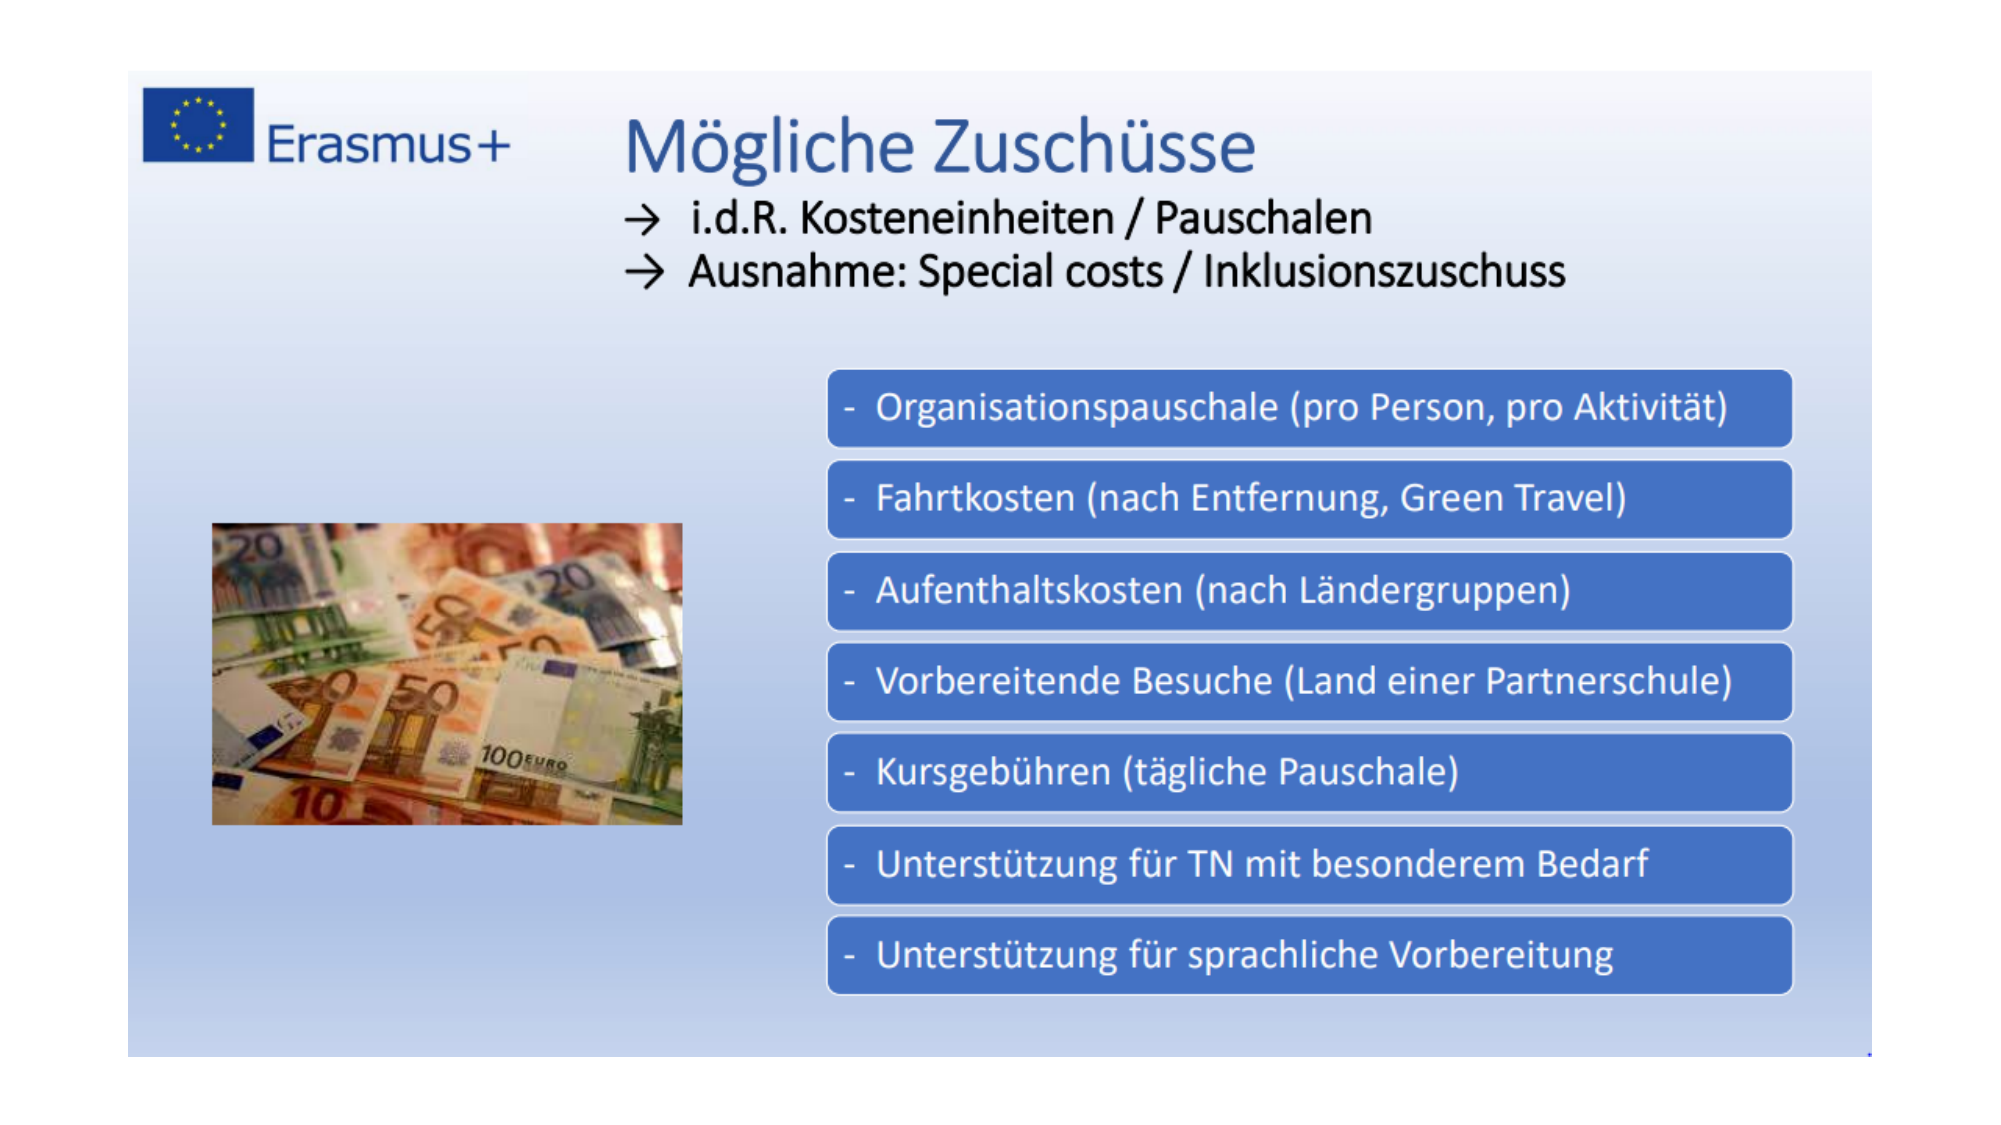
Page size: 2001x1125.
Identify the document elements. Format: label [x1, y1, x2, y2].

picture [128, 68, 1872, 1057]
